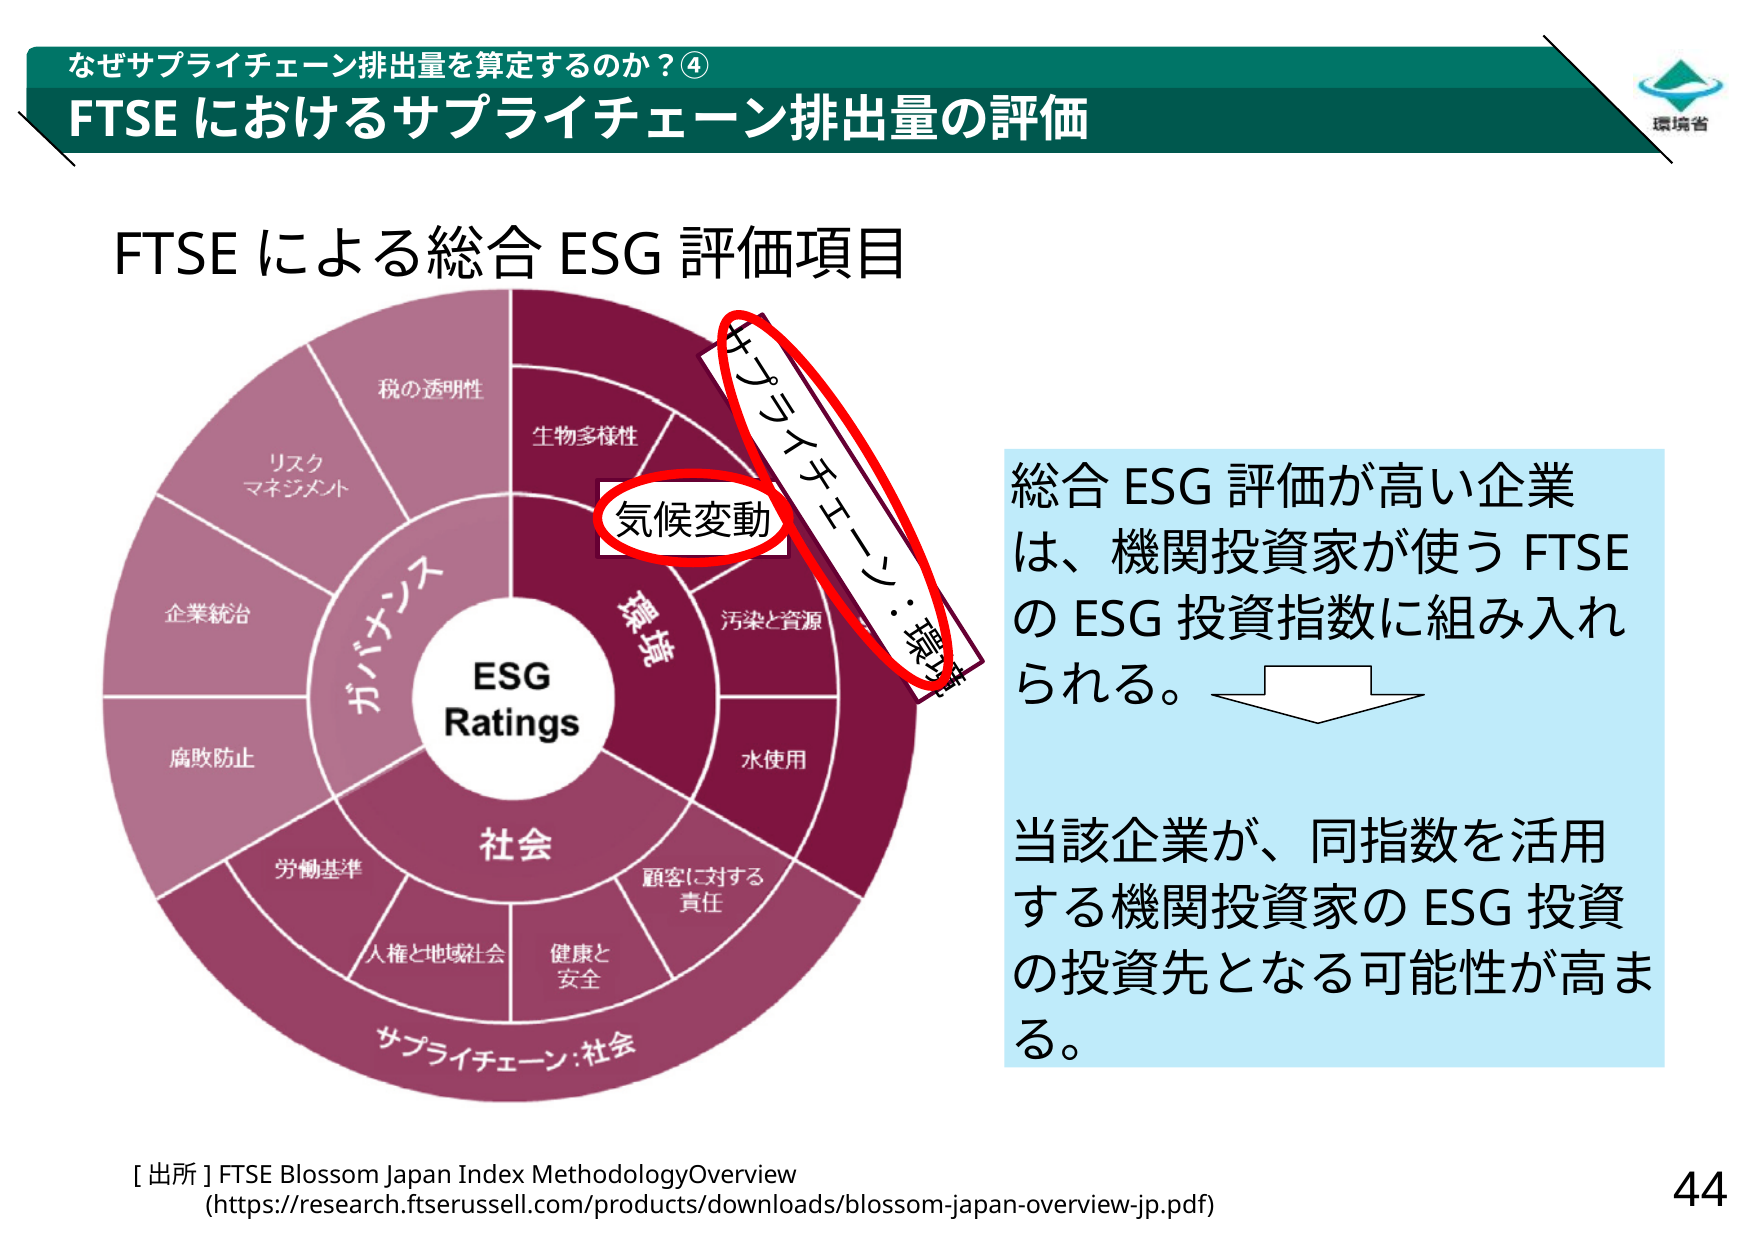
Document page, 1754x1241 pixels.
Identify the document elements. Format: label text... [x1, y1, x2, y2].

picture [89, 279, 942, 1113]
text_box 総合ESG評価が高い企業は、機関投資家が使うFTSEのESG投資指数に組み入れられる。 当該企業が、同指数を活用する機関投資家のESG投資の投資先となる可能性が高まる。 [1004, 448, 1665, 1068]
text_box [出所] FTSE Blossom Japan Index MethodologyOverview (https://research.ftserussell.com/products/downloads/blossom-japan-overview-jp.pdf) [119, 1151, 1593, 1226]
list なぜサプライチェーン排出量を算定するのか？④ [26, 46, 1551, 88]
text_box [1211, 666, 1425, 724]
text_box [942, 617, 949, 682]
text_box FTSEによる総合ESG評価項目 [0, 202, 1035, 294]
picture [1633, 49, 1729, 142]
text_box サプライチェーン：環境 [942, 597, 983, 688]
title FTSEにおけるサプライチェーン排出量の評価 [26, 88, 1551, 153]
